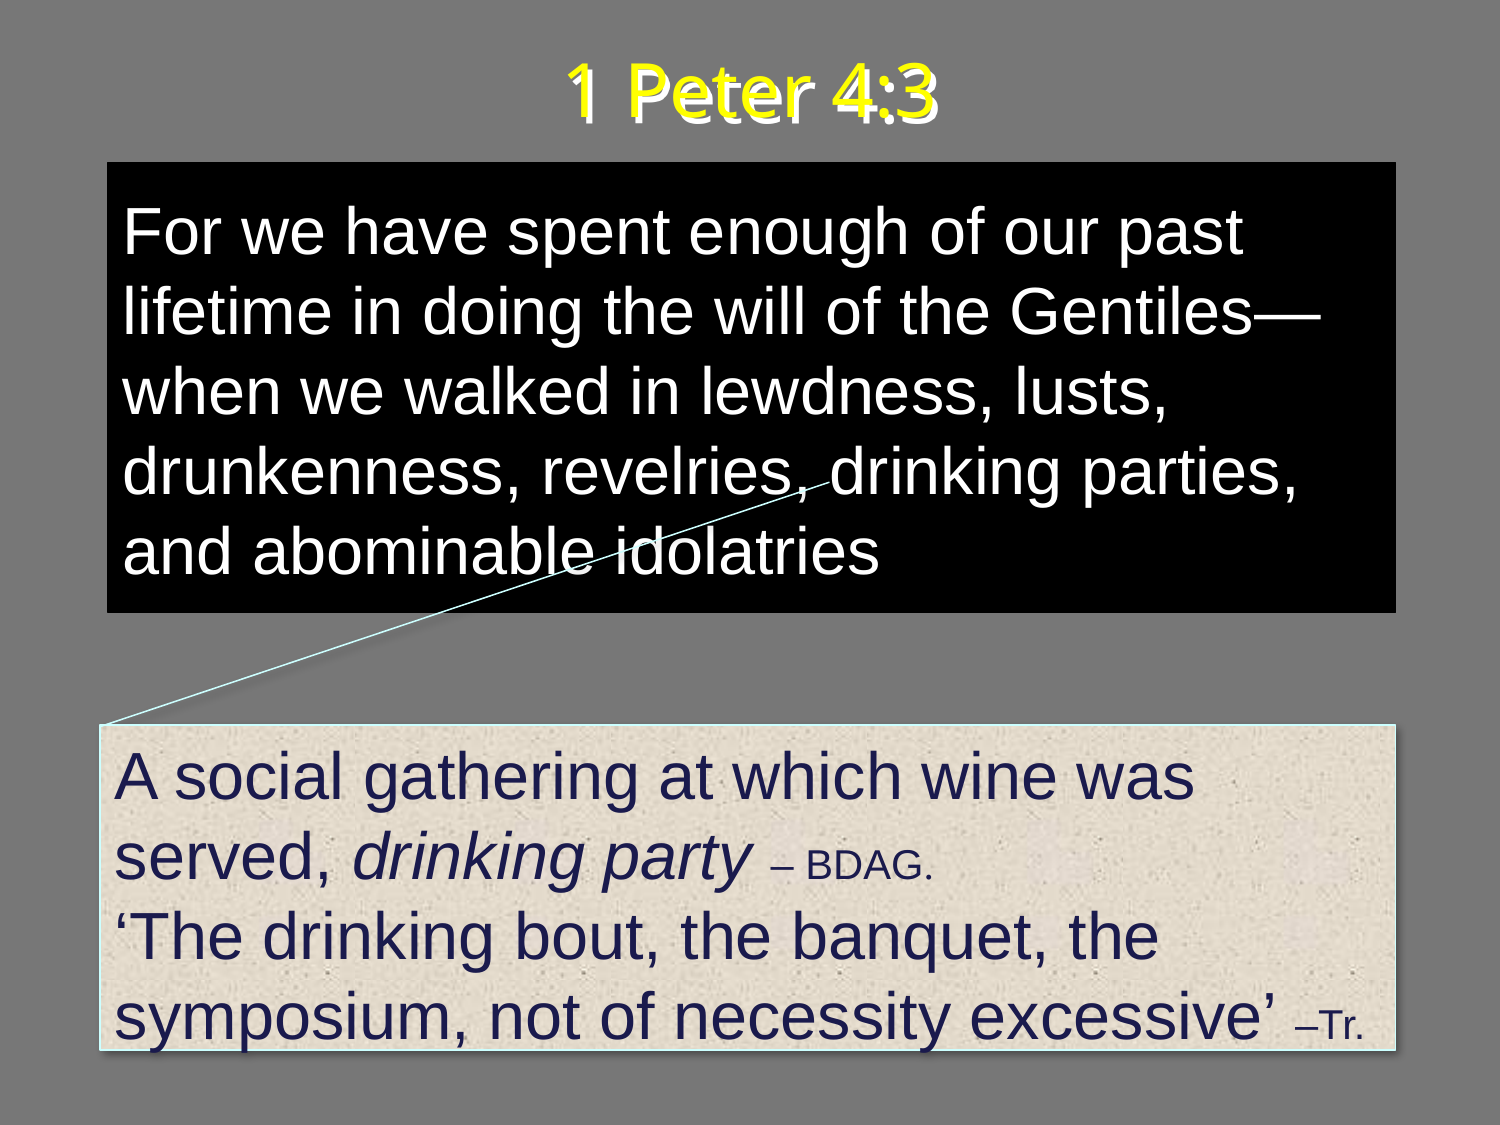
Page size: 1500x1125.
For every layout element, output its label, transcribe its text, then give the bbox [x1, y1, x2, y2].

title 1 Peter 4:3 [62, 37, 1438, 138]
list [155, 162, 1400, 724]
text_box For we have spent enough of our past lifetime in doing the will of the Gentiles—when we walked in lewdness, lusts, drunkenness, revelries, drinking parties, and abominable idolatries [107, 162, 1396, 613]
text_box A social gathering at which wine was served, drinking party – BDAG. ‘The drinking bout, the banquet, the symposium, not of necessity excessive’ –Tr. [99, 482, 1396, 1051]
list [99, 162, 437, 725]
